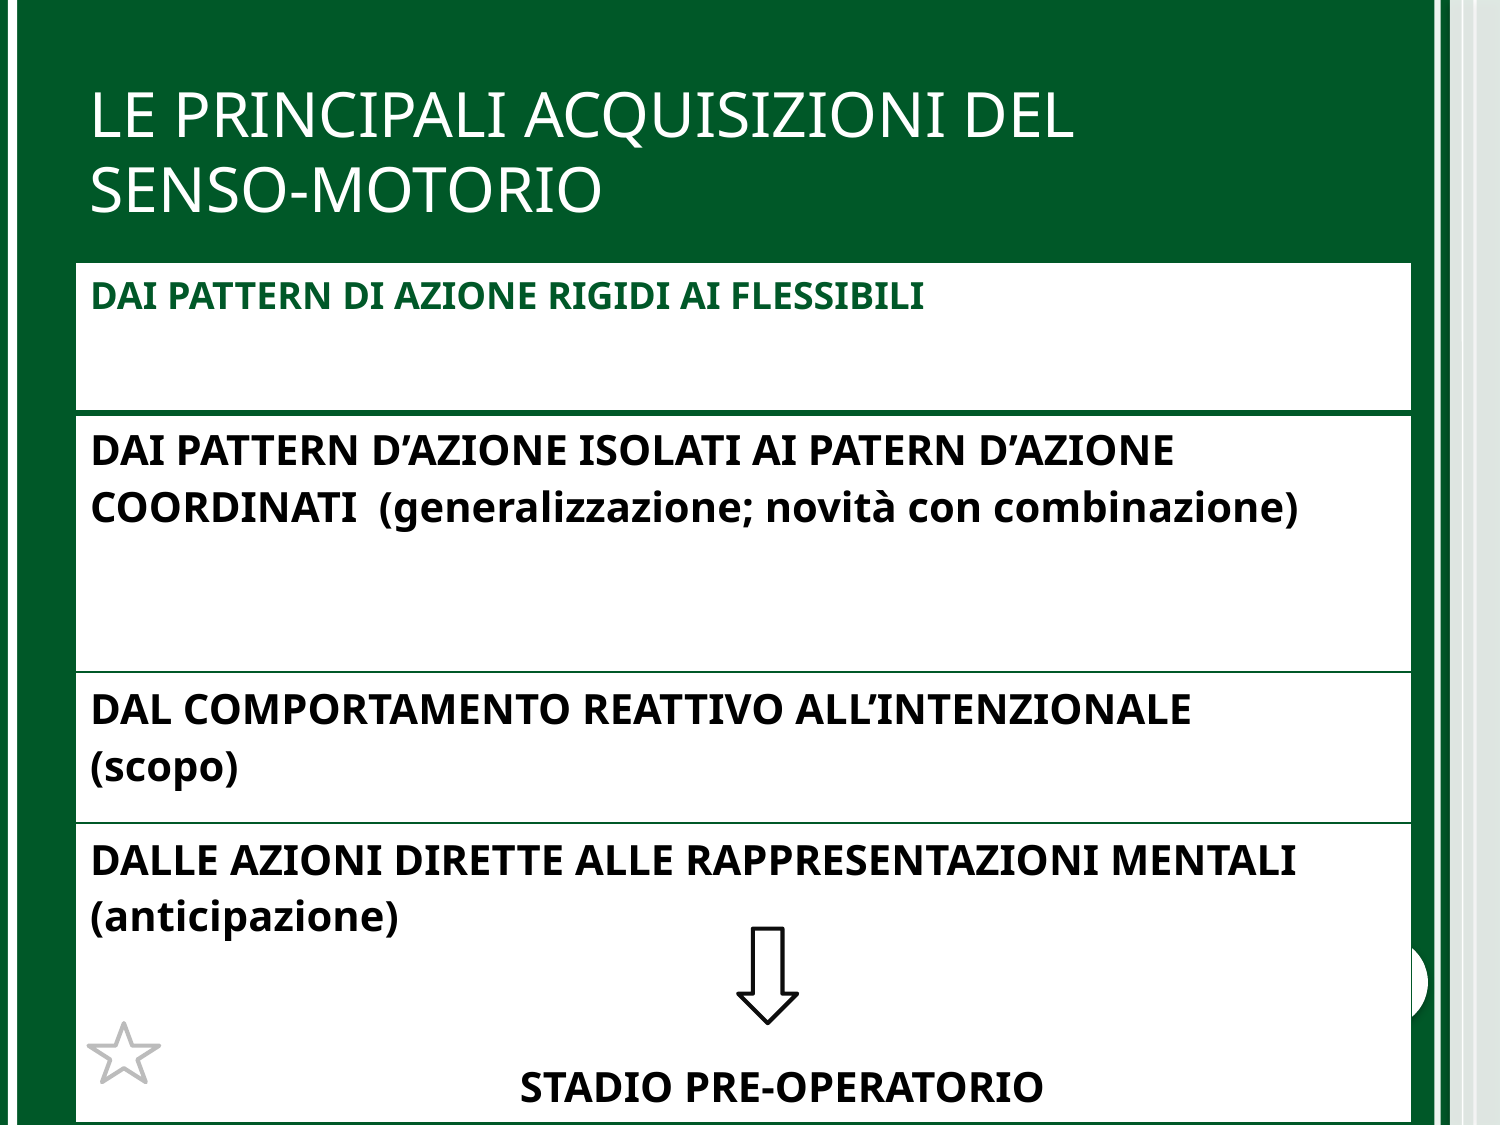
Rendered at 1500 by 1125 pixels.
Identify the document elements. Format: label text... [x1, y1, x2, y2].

text_box [86, 1021, 162, 1084]
title LE PRINCIPALI ACQUISIZIONI DEL SENSO-MOTORIO [75, 45, 1300, 233]
table_cell DALLE AZIONI DIRETTE ALLE RAPPRESENTAZIONI MENTALI (anticipazione) STADIO PRE-OPERATORIO [76, 824, 1411, 1122]
text_box [736, 926, 800, 1026]
table_cell DAL COMPORTAMENTO REATTIVO ALL’INTENZIONALE (scopo) [76, 673, 1411, 822]
table_header DAI PATTERN DI AZIONE RIGIDI AI FLESSIBILI [76, 263, 1411, 410]
table_cell DAI PATTERN D’AZIONE ISOLATI AI PATERN D’AZIONE COORDINATI (generalizzazione; novità con combinazione) [76, 416, 1411, 671]
